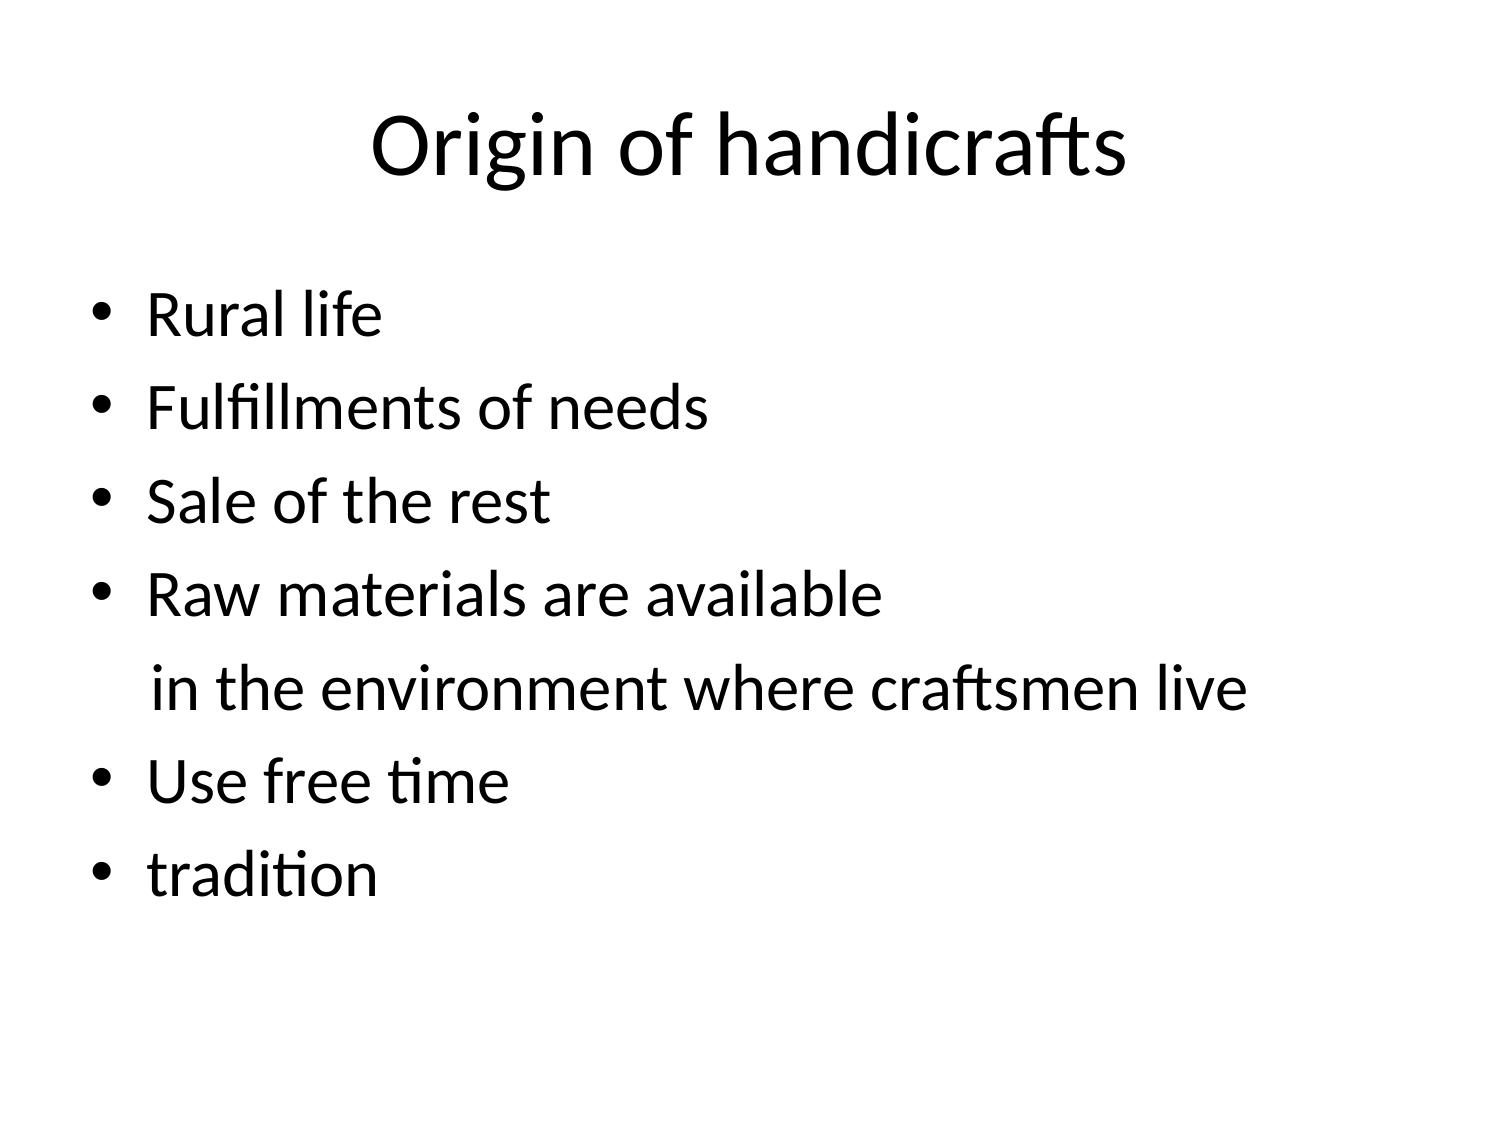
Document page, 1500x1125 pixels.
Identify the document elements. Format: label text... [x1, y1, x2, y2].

list Rural life Fulfillments of needs Sale of the rest Raw materials are available in the environment where craftsmen live Use free time tradition [75, 262, 1425, 1005]
title Origin of handicrafts [75, 45, 1425, 233]
